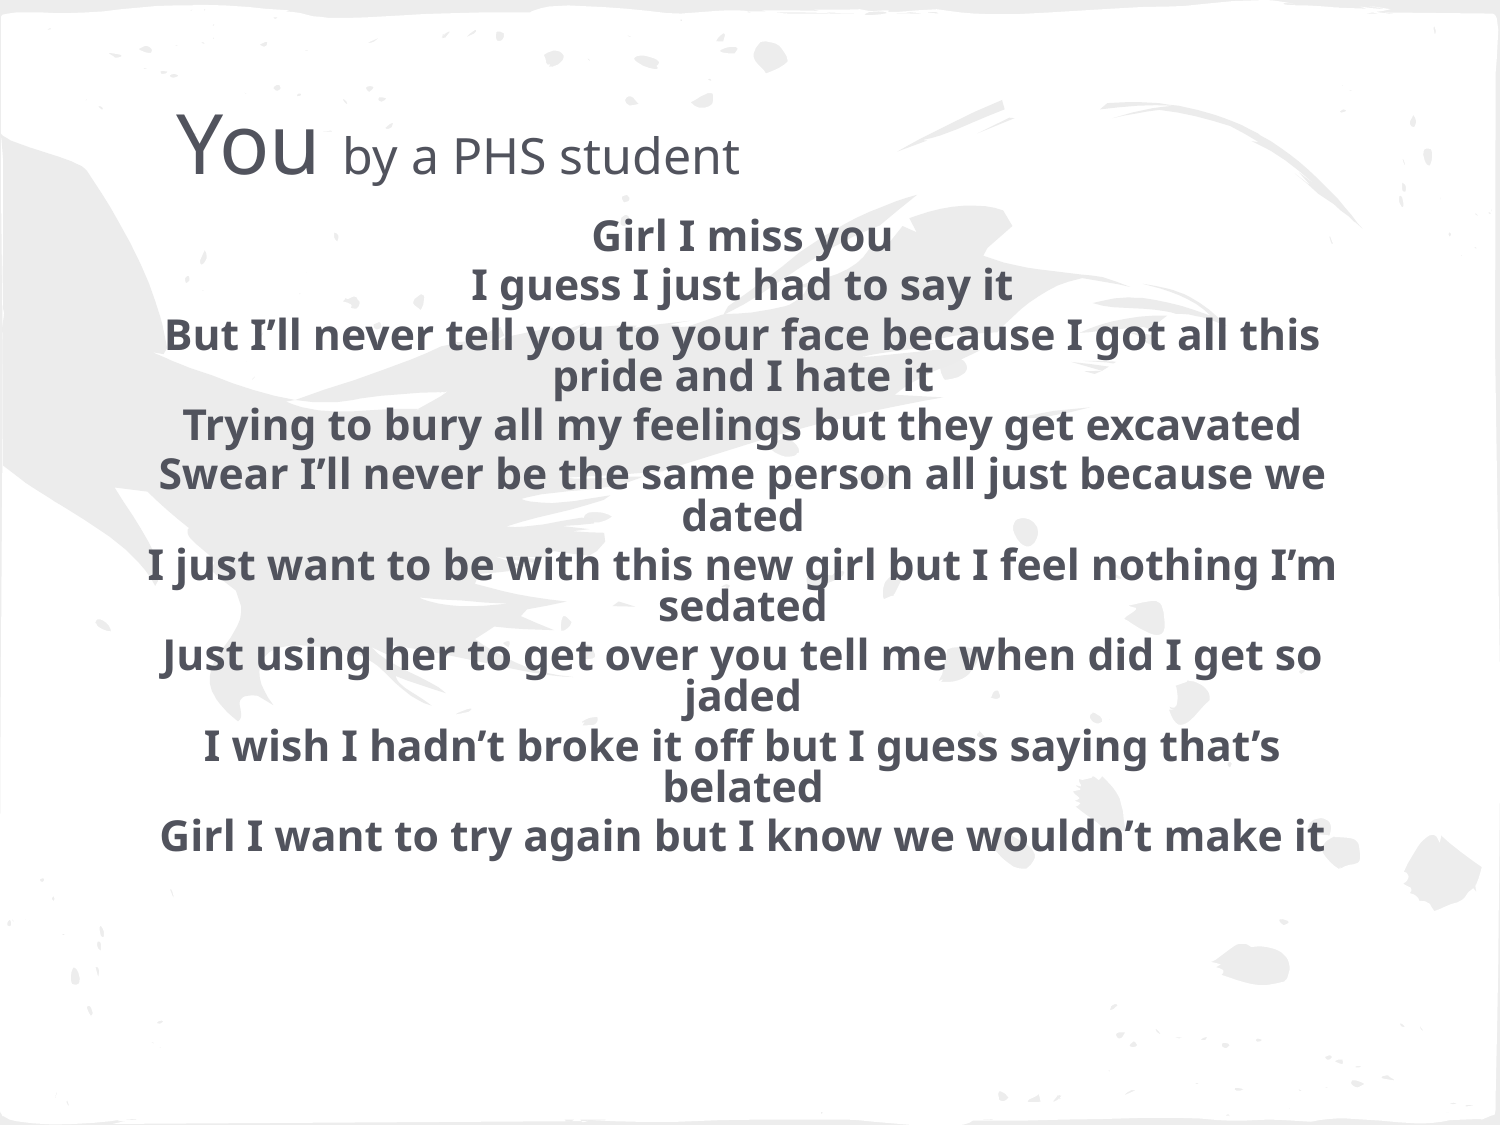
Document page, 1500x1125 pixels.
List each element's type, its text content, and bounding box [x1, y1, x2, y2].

list Girl I miss you I guess I just had to say it But I’ll never tell you to your face because I got all this pride and I hate it Trying to bury all my feelings but they get excavated Swear I’ll never be the same person all just because we dated I just want to be with this new girl but I feel nothing I’m sedated Just using her to get over you tell me when did I get so jaded I wish I hadn’t broke it off but I guess saying that’s belated Girl I want to try again but I know we wouldn’t make it [100, 211, 1375, 974]
title You by a PHS student [161, 10, 1314, 199]
